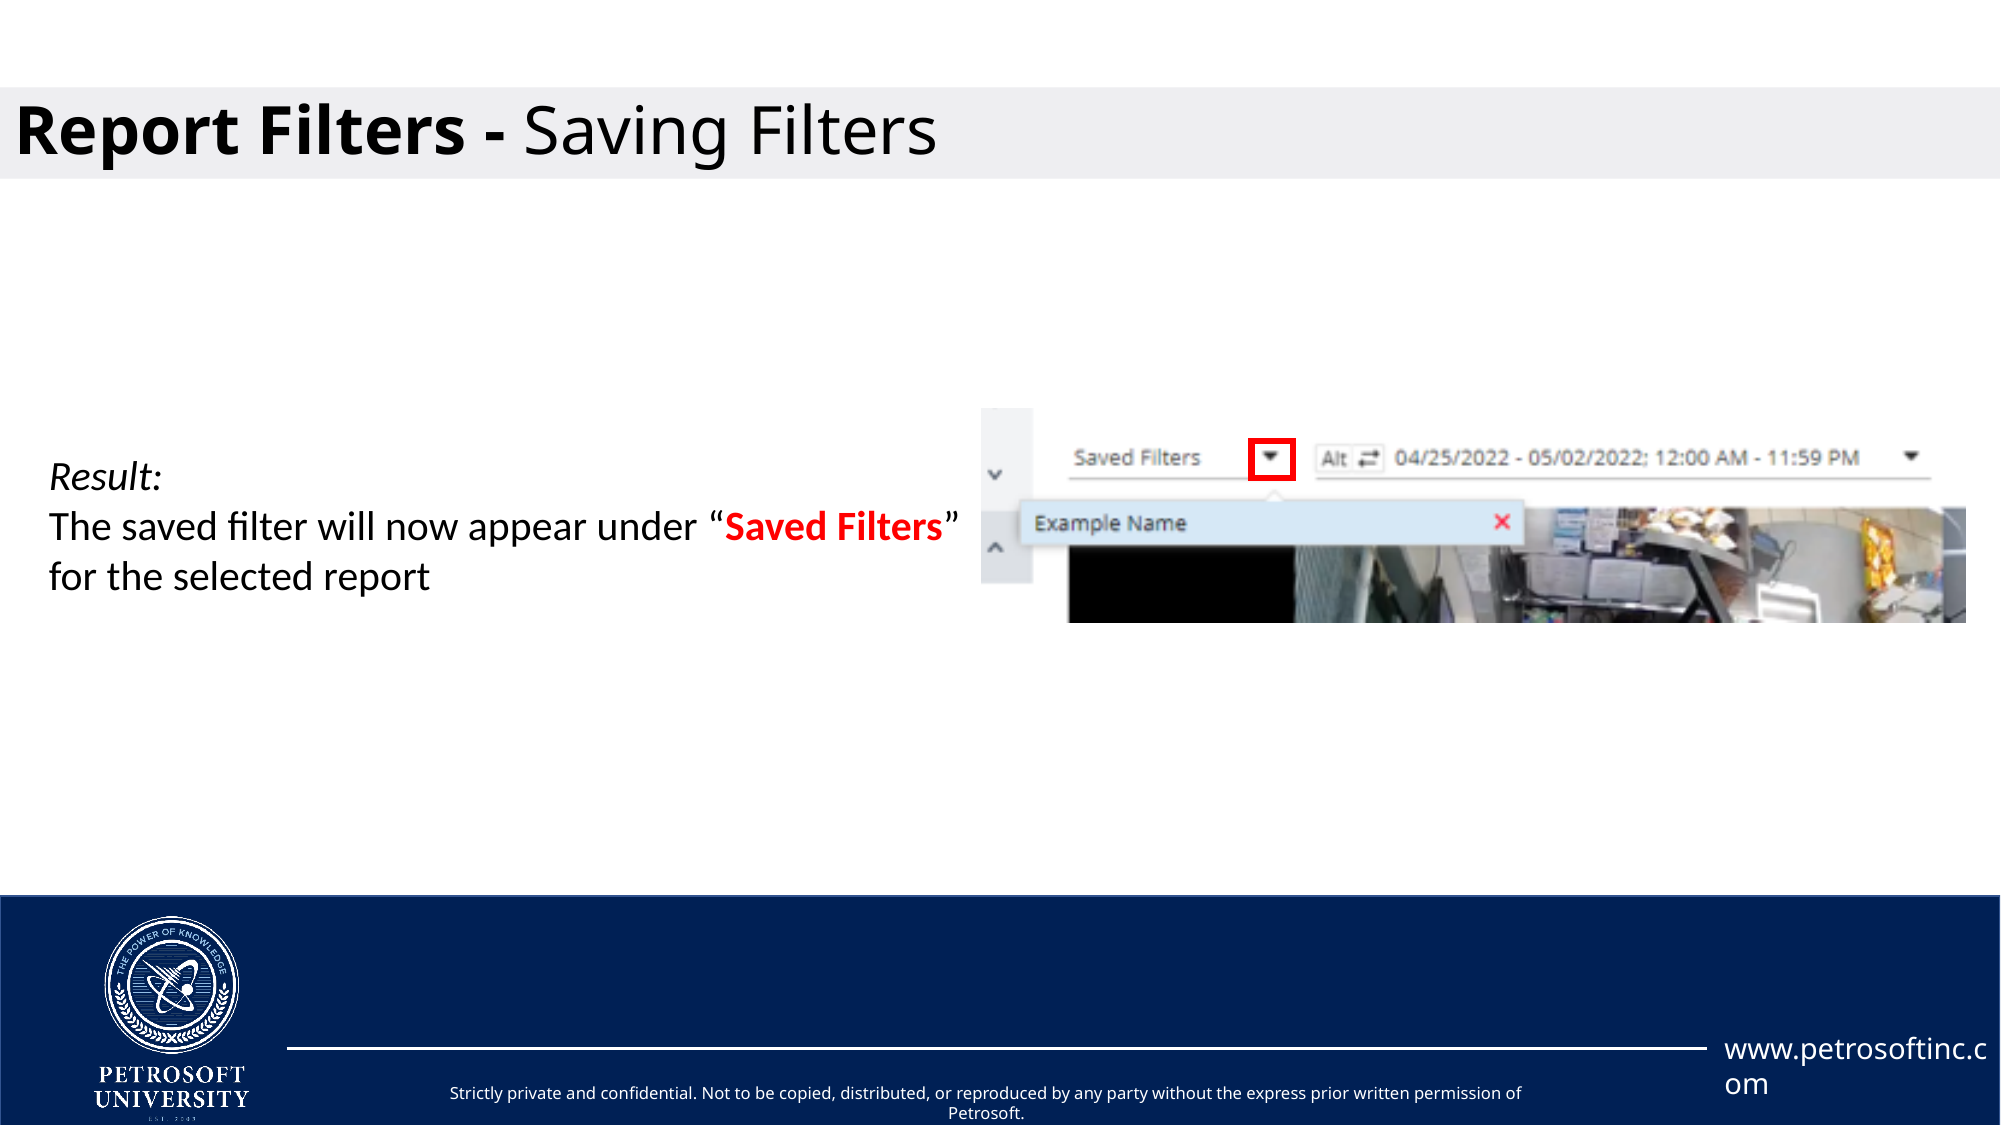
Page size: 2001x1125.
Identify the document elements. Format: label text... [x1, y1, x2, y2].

text_box Result: The saved filter will now appear under “Saved Filters” for the selected report [34, 441, 982, 697]
picture [94, 916, 249, 1121]
title Report Filters - Saving Filters [0, 89, 1863, 175]
picture [981, 408, 1966, 624]
